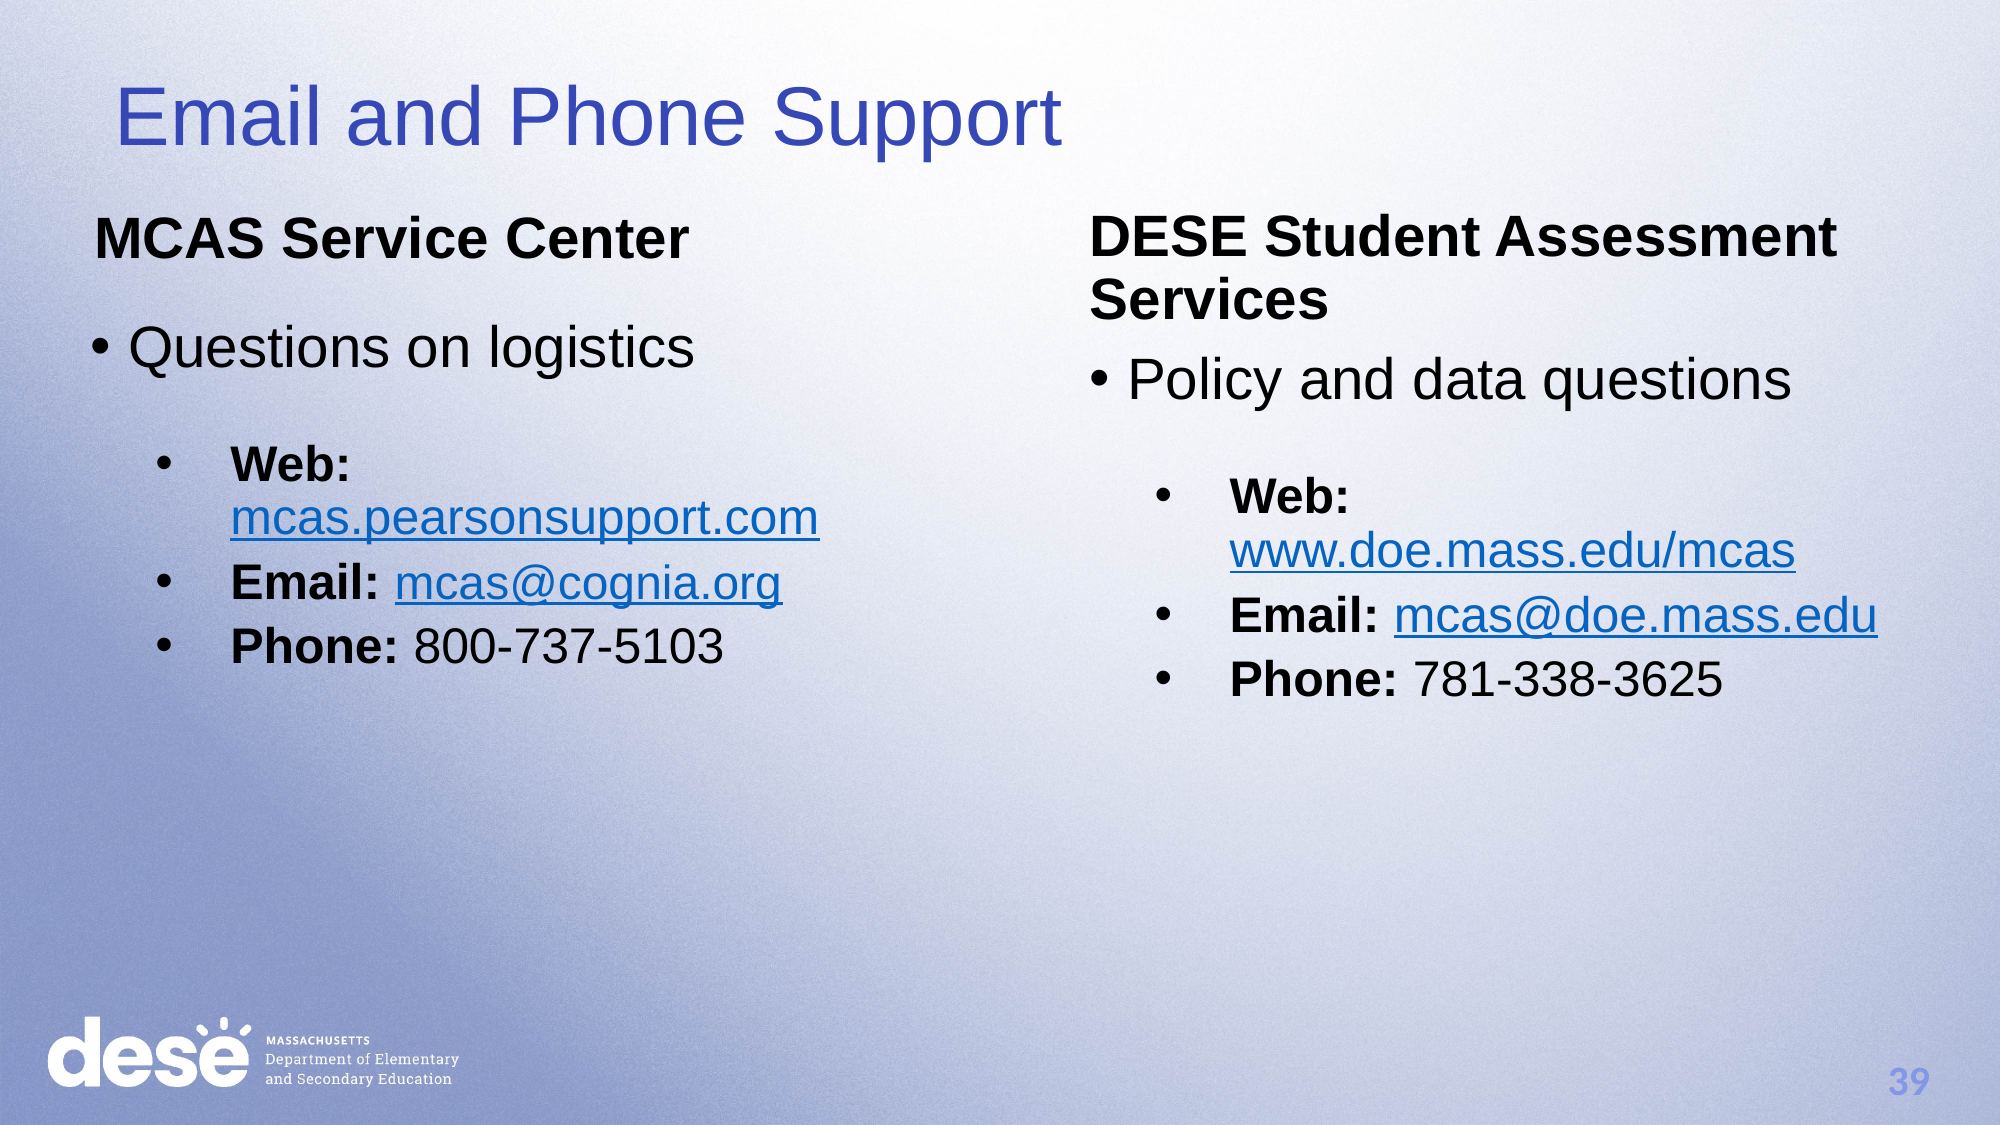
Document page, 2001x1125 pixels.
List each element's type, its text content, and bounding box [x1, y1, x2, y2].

picture [0, 0, 2000, 1125]
title Email and Phone Support [99, 33, 1825, 205]
list Policy and data questions Web: www.doe.mass.edu/mcas Email: mcas@doe.mass.edu Phone: 781-338-3625 [1074, 341, 1925, 888]
list MCAS Service Center [79, 201, 926, 313]
list Questions on logistics Web: mcas.pearsonsupport.com Email: mcas@cognia.org Phone: 800-737-5103 [75, 309, 862, 970]
list DESE Student Assessment Services [1074, 198, 2000, 310]
